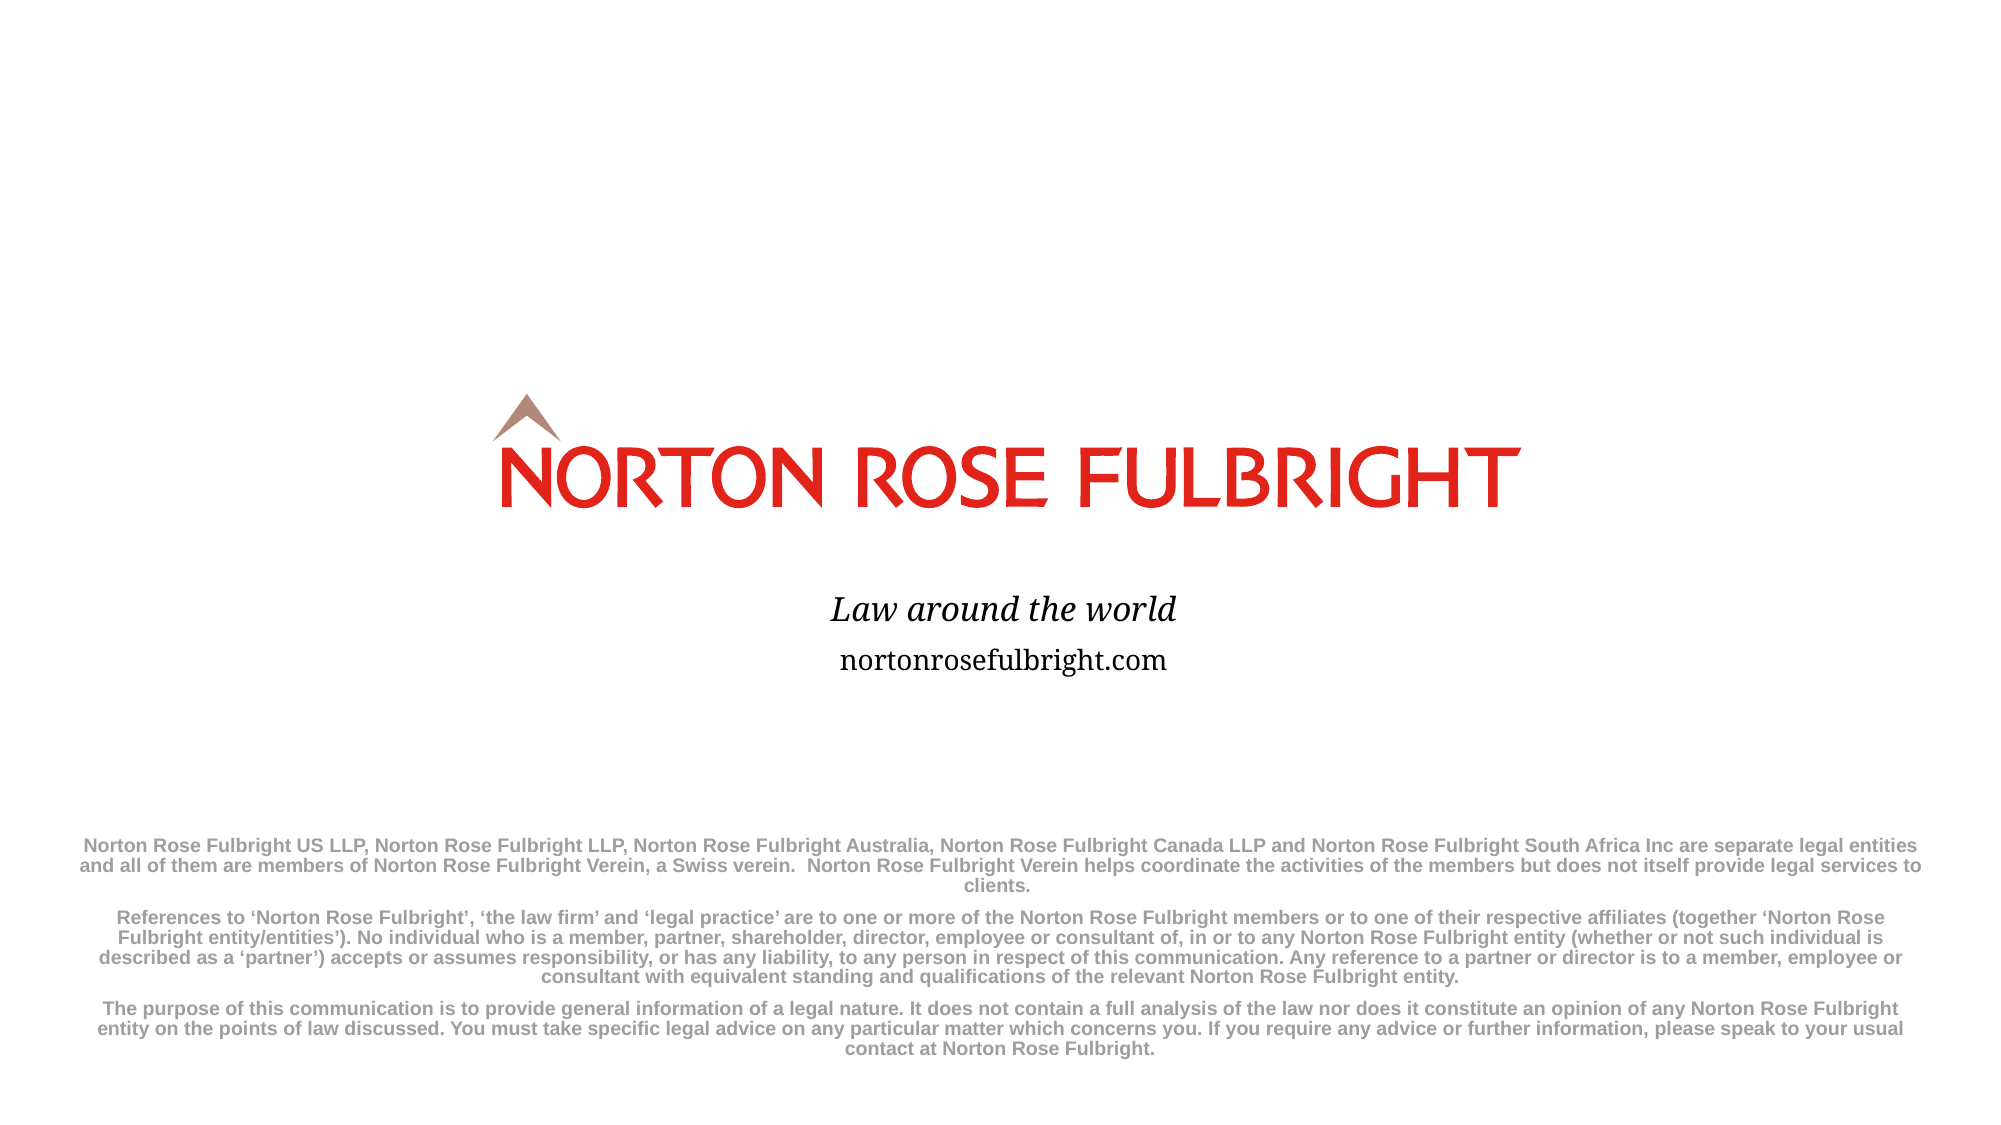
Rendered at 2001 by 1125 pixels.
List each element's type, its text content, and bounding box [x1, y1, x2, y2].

list Norton Rose Fulbright US LLP, Norton Rose Fulbright LLP, Norton Rose Fulbright Australia, Norton Rose Fulbright Canada LLP and Norton Rose Fulbright South Africa Inc are separate legal entities and all of them are members of Norton Rose Fulbright Verein, a Swiss verein. Norton Rose Fulbright Verein helps coordinate the activities of the members but does not itself provide legal services to clients. References to ‘Norton Rose Fulbright’, ‘the law firm’ and ‘legal practice’ are to one or more of the Norton Rose Fulbright members or to one of their respective affiliates (together ‘Norton Rose Fulbright entity/entities’). No individual who is a member, partner, shareholder, director, employee or consultant of, in or to any Norton Rose Fulbright entity (whether or not such individual is described as a ‘partner’) accepts or assumes responsibility, or has any liability, to any person in respect of this communication. Any reference to a partner or director is to a member, employee or consultant with equivalent standing and qualifications of the relevant Norton Rose Fulbright entity. The purpose of this communication is to provide general information of a legal nature. It does not contain a full analysis of the law nor does it constitute an opinion of any Norton Rose Fulbright entity on the points of law discussed. You must take specific legal advice on any particular matter which concerns you. If you require any advice or further information, please speak to your usual contact at Norton Rose Fulbright. [74, 716, 1926, 1060]
